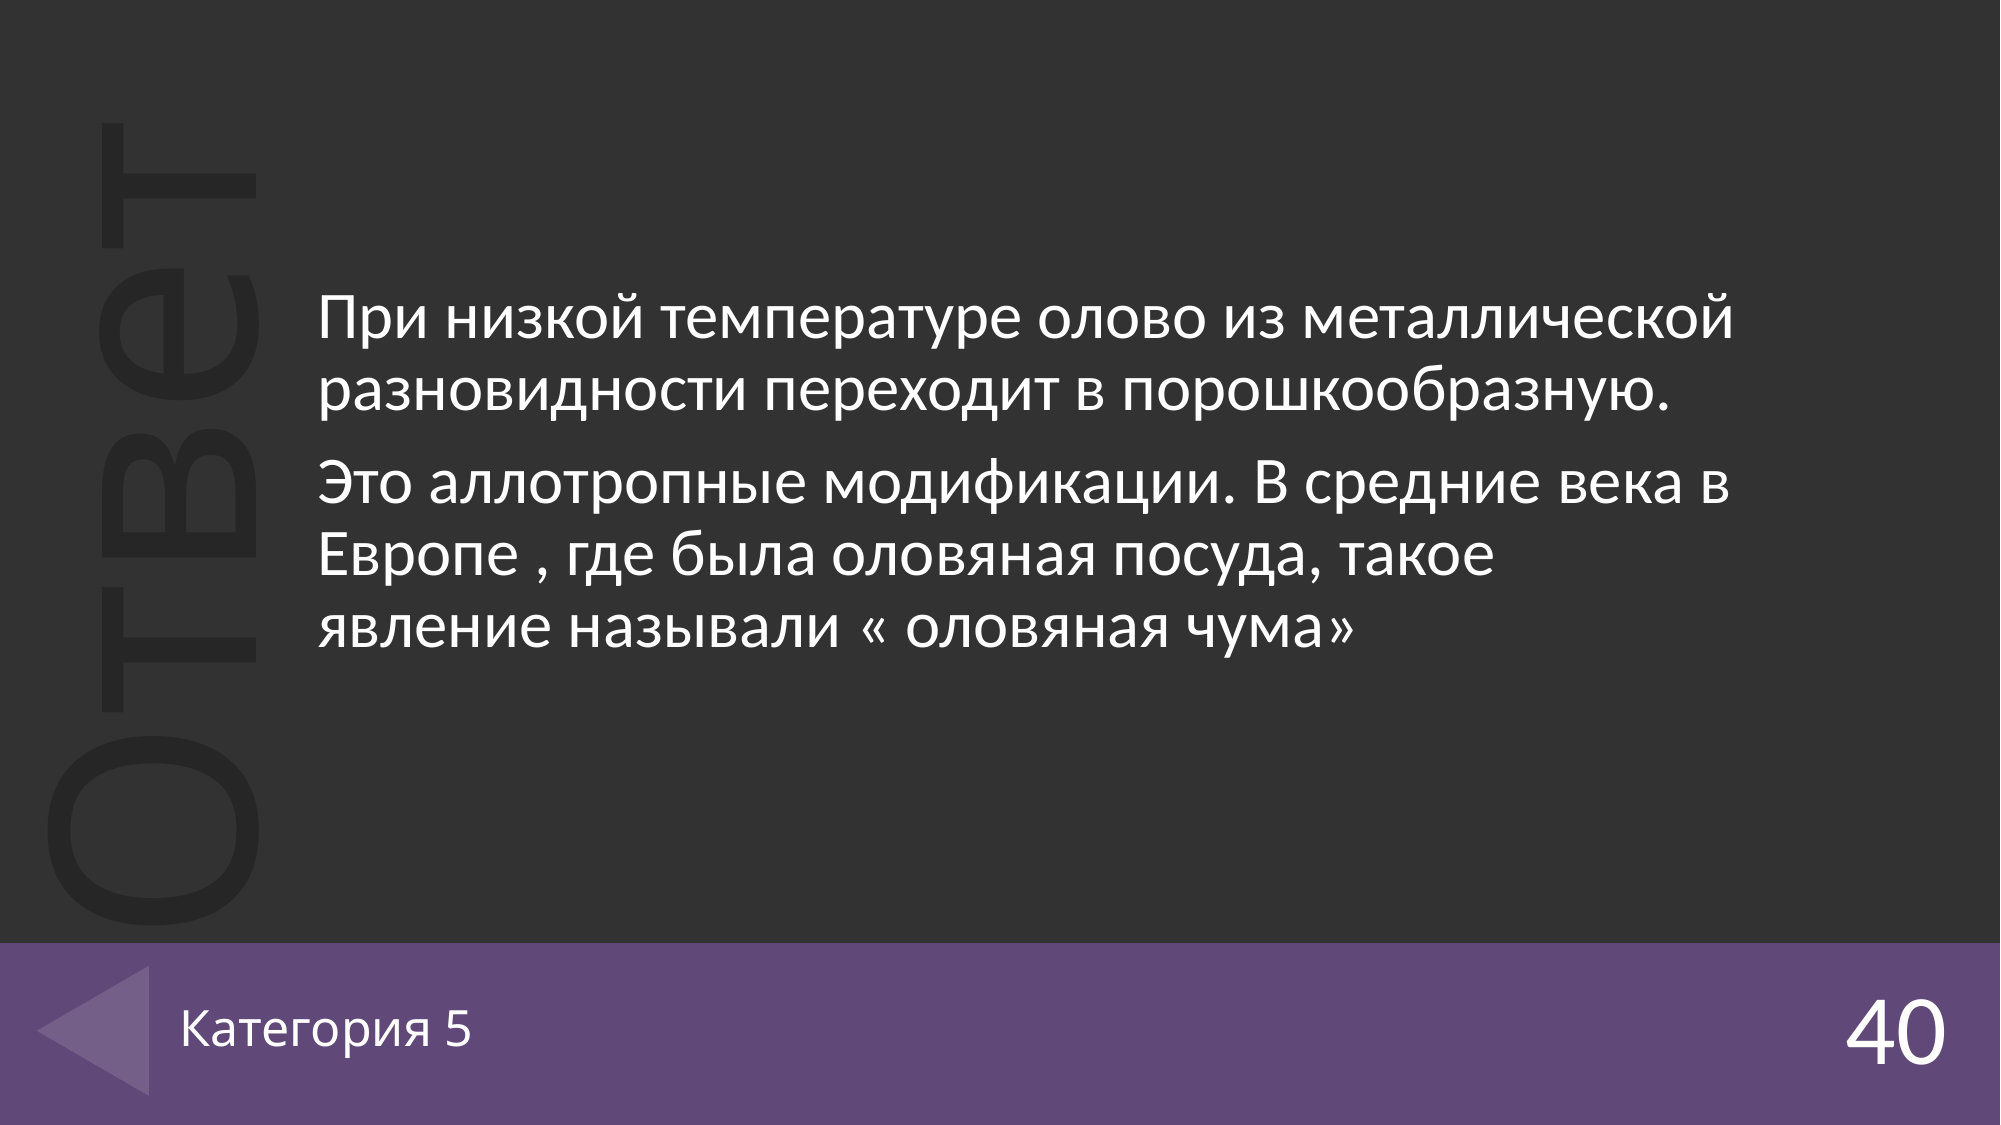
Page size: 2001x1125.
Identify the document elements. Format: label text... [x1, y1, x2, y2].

list 40 [1494, 967, 1963, 1097]
title Категория 5 [164, 966, 1472, 1095]
list При низкой температуре олово из металлической разновидности переходит в порошкообразную. Это аллотропные модификации. В средние века в Европе , где была оловяная посуда, такое явление называли « оловяная чума» [302, 307, 1760, 636]
